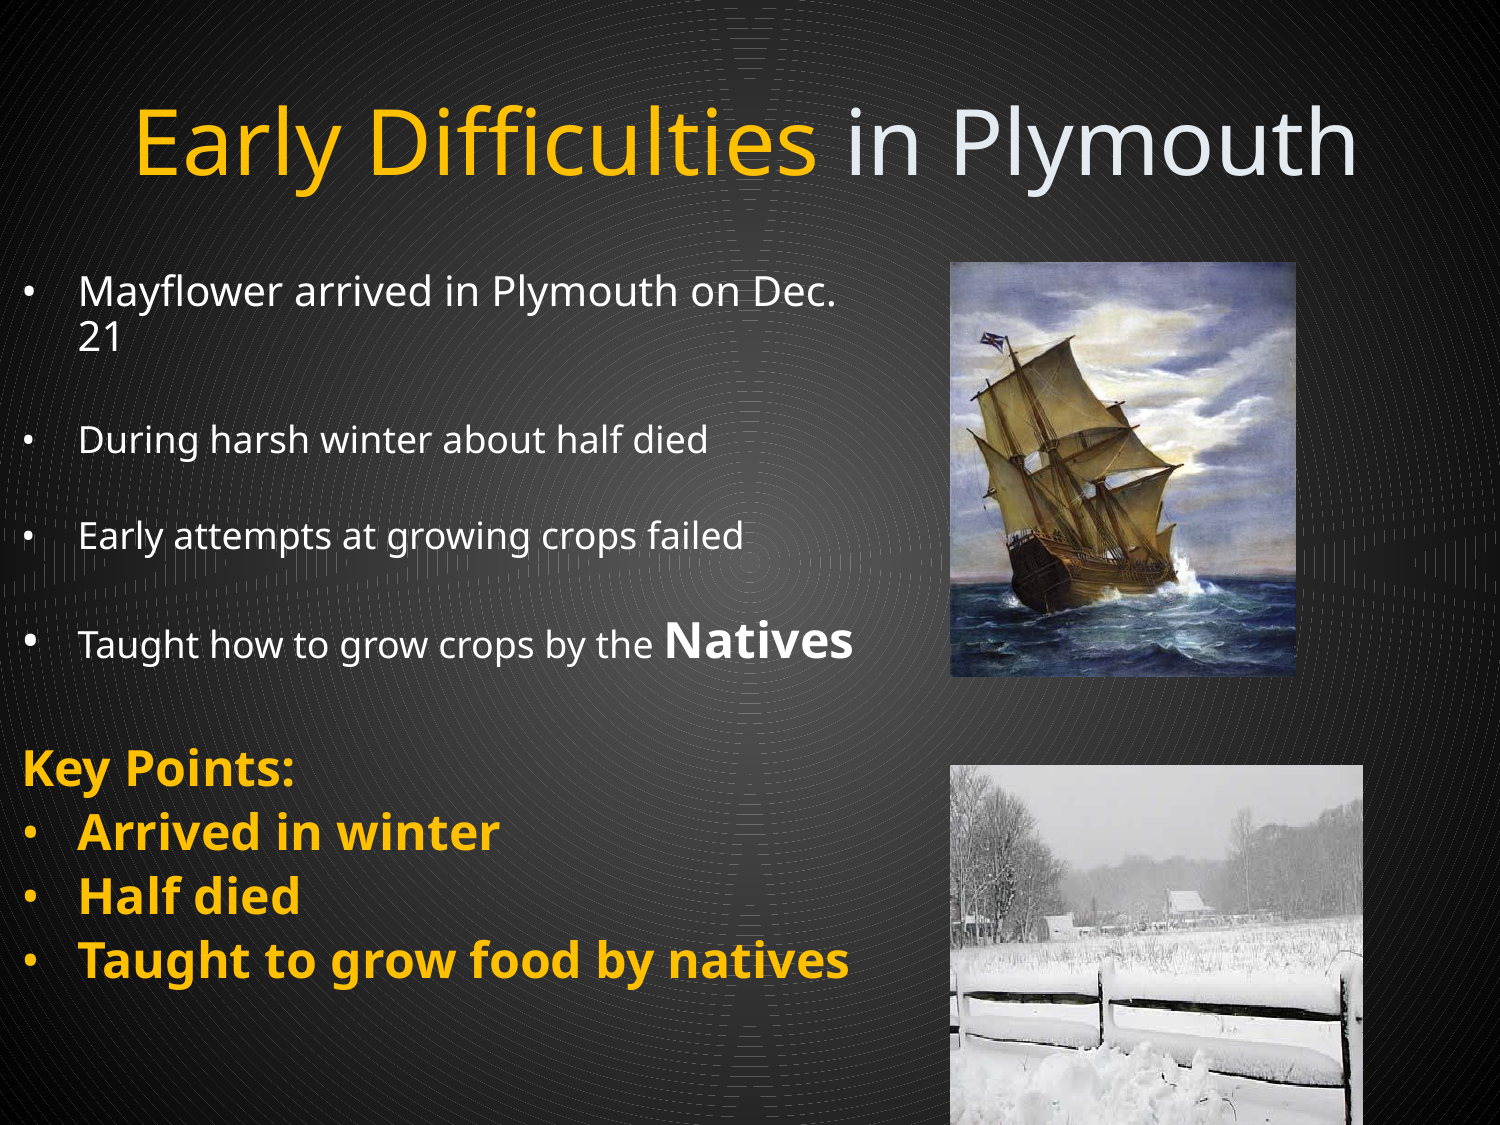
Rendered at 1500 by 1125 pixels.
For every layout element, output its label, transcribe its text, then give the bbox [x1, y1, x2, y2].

picture [949, 765, 1363, 1125]
picture [949, 262, 1296, 677]
list Mayflower arrived in Plymouth on Dec. 21 During harsh winter about half died Early attempts at growing crops failed Taught how to grow crops by the Natives Key Points: Arrived in winter Half died Taught to grow food by natives [0, 262, 913, 1000]
title Early Difficulties in Plymouth [75, 45, 1425, 233]
